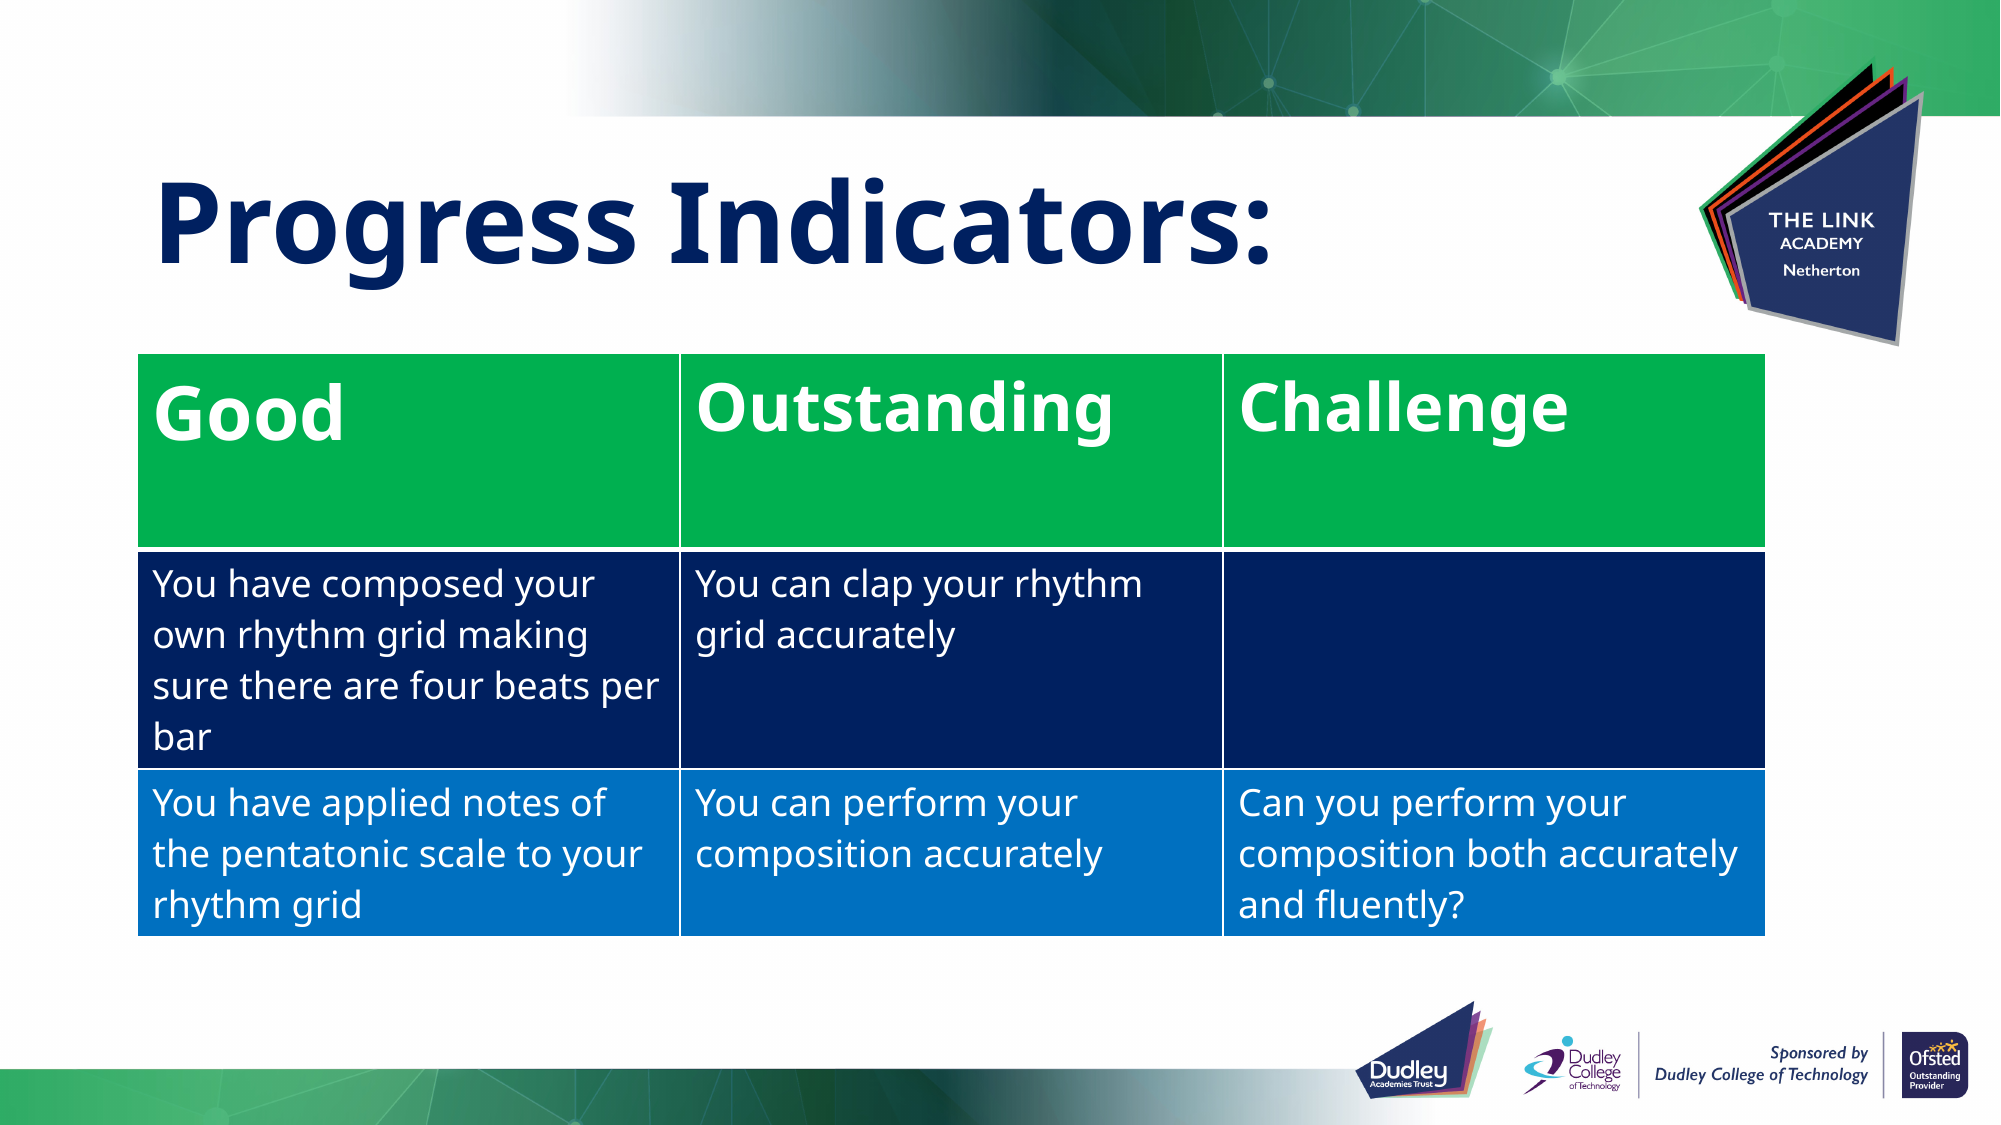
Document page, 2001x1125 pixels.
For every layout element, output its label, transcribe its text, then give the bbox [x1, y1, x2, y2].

table_header Good [138, 354, 679, 547]
picture [0, 0, 2000, 1125]
title Progress Indicators: [137, 154, 1672, 301]
table_cell You have composed your own rhythm grid making sure there are four beats per bar [138, 552, 679, 768]
table_cell You have applied notes of the pentatonic scale to your rhythm grid [138, 770, 679, 936]
table_cell You can perform your composition accurately [681, 770, 1222, 936]
table_header Outstanding [681, 354, 1222, 547]
table_cell You can clap your rhythm grid accurately [681, 552, 1222, 768]
table_cell [1224, 552, 1765, 768]
table_header Challenge [1224, 354, 1765, 547]
table_cell Can you perform your composition both accurately and fluently? [1224, 770, 1765, 936]
